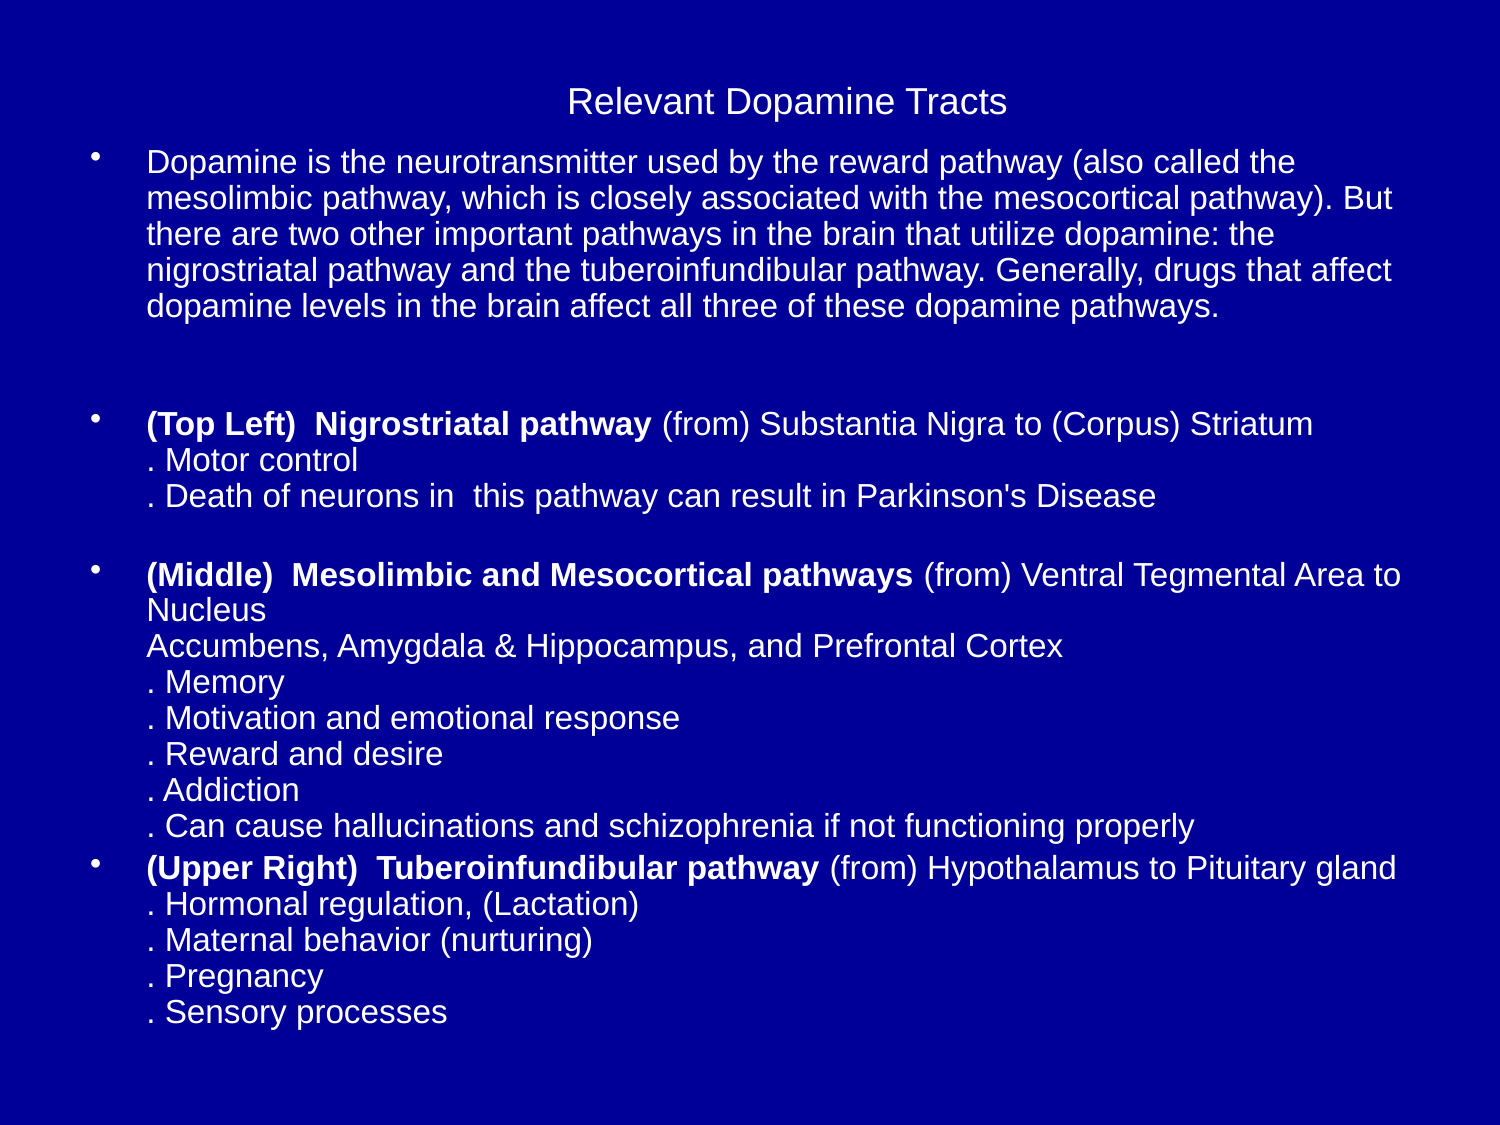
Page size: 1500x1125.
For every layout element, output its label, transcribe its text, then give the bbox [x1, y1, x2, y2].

title Relevant Dopamine Tracts [349, 37, 1226, 137]
list Dopamine is the neurotransmitter used by the reward pathway (also called the mesolimbic pathway, which is closely associated with the mesocortical pathway). But there are two other important pathways in the brain that utilize dopamine: the nigrostriatal pathway and the tuberoinfundibular pathway. Generally, drugs that affect dopamine levels in the brain affect all three of these dopamine pathways. (Top Left) Nigrostriatal pathway (from) Substantia Nigra to (Corpus) Striatum . Motor control . Death of neurons in this pathway can result in Parkinson's Disease (Middle) Mesolimbic and Mesocortical pathways (from) Ventral Tegmental Area to Nucleus Accumbens, Amygdala & Hippocampus, and Prefrontal Cortex . Memory . Motivation and emotional response . Reward and desire . Addiction . Can cause hallucinations and schizophrenia if not functioning properly (Upper Right) Tuberoinfundibular pathway (from) Hypothalamus to Pituitary gland . Hormonal regulation, (Lactation) . Maternal behavior (nurturing) . Pregnancy . Sensory processes [74, 137, 1426, 1088]
